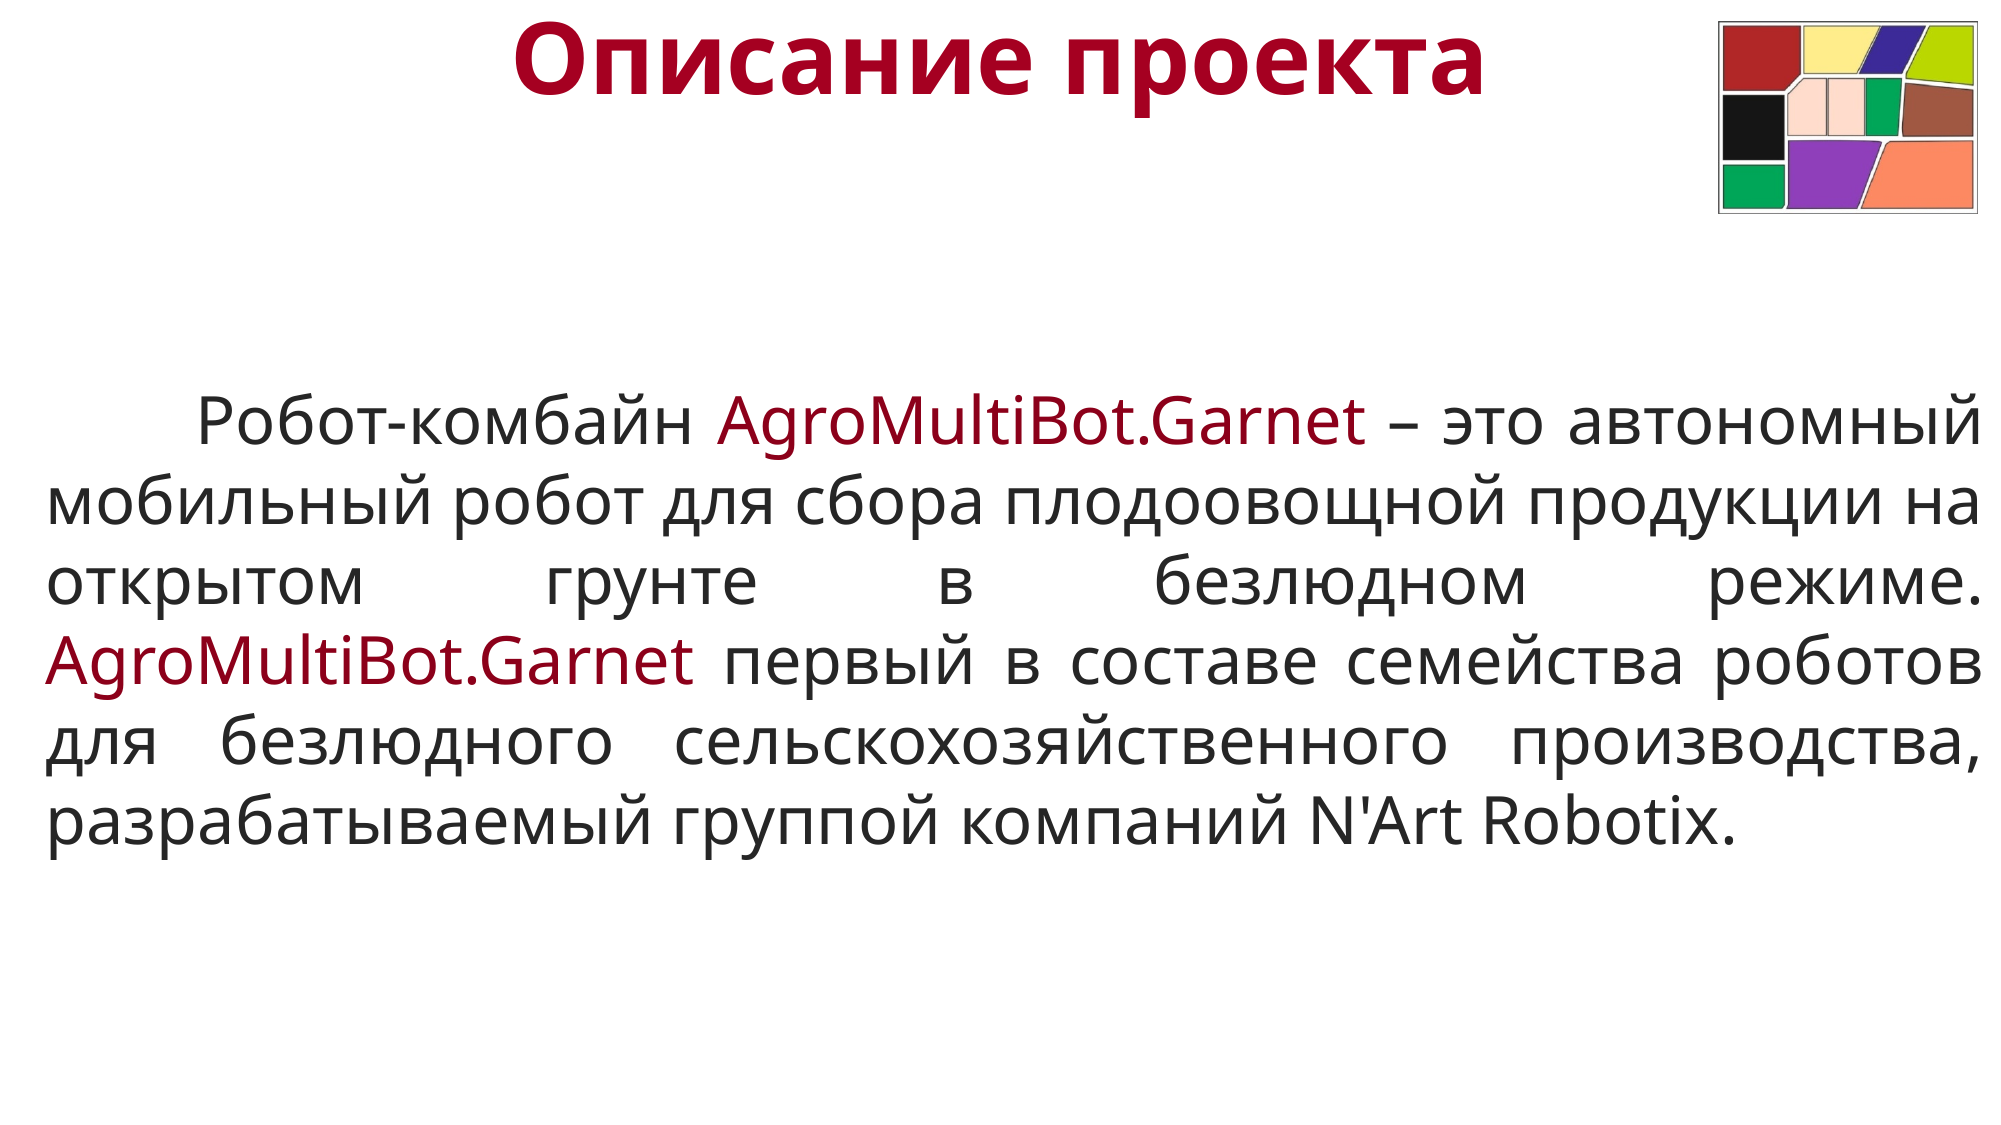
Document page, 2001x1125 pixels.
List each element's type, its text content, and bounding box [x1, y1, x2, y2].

picture [1718, 21, 1978, 214]
text_box Робот-комбайн AgroMultiBot.Garnet – это автономный мобильный робот для сбора плодоовощной продукции на открытом грунте в безлюдном режиме. AgroMultiBot.Garnet первый в составе семейства роботов для безлюдного сельскохозяйственного производства, разрабатываемый группой компаний N'Art Robotix. [30, 370, 2000, 866]
text_box Описание проекта [0, 0, 2000, 124]
